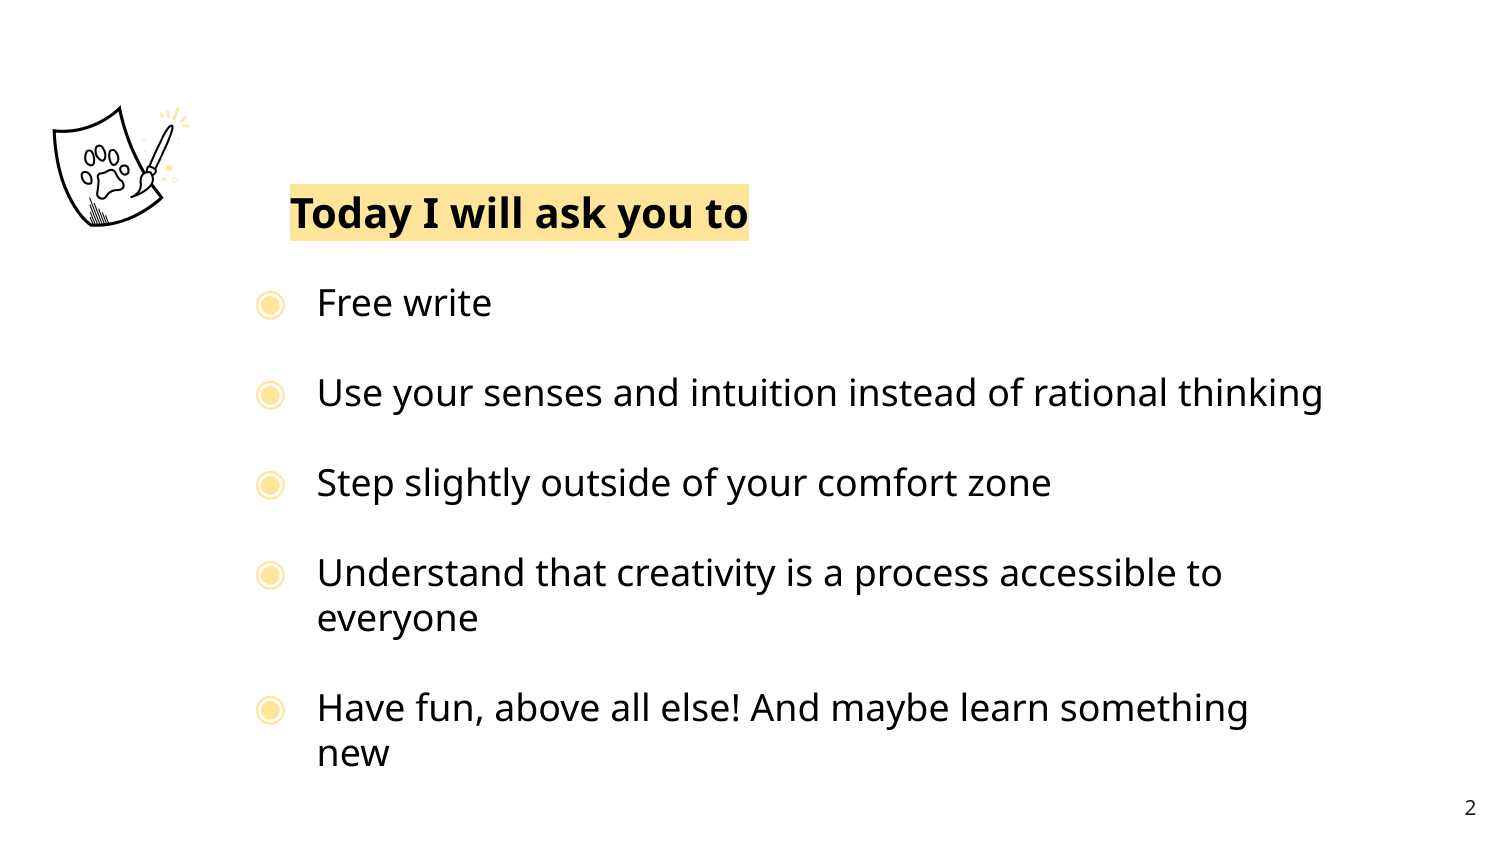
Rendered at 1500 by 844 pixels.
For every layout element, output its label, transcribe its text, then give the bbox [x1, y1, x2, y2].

list Free write Use your senses and intuition instead of rational thinking Step slightly outside of your comfort zone Understand that creativity is a process accessible to everyone Have fun, above all else! And maybe learn something new [226, 218, 1344, 729]
text_box Today I will ask you to [274, 176, 964, 218]
slide_number 2 [1401, 779, 1492, 844]
picture [0, 45, 243, 291]
